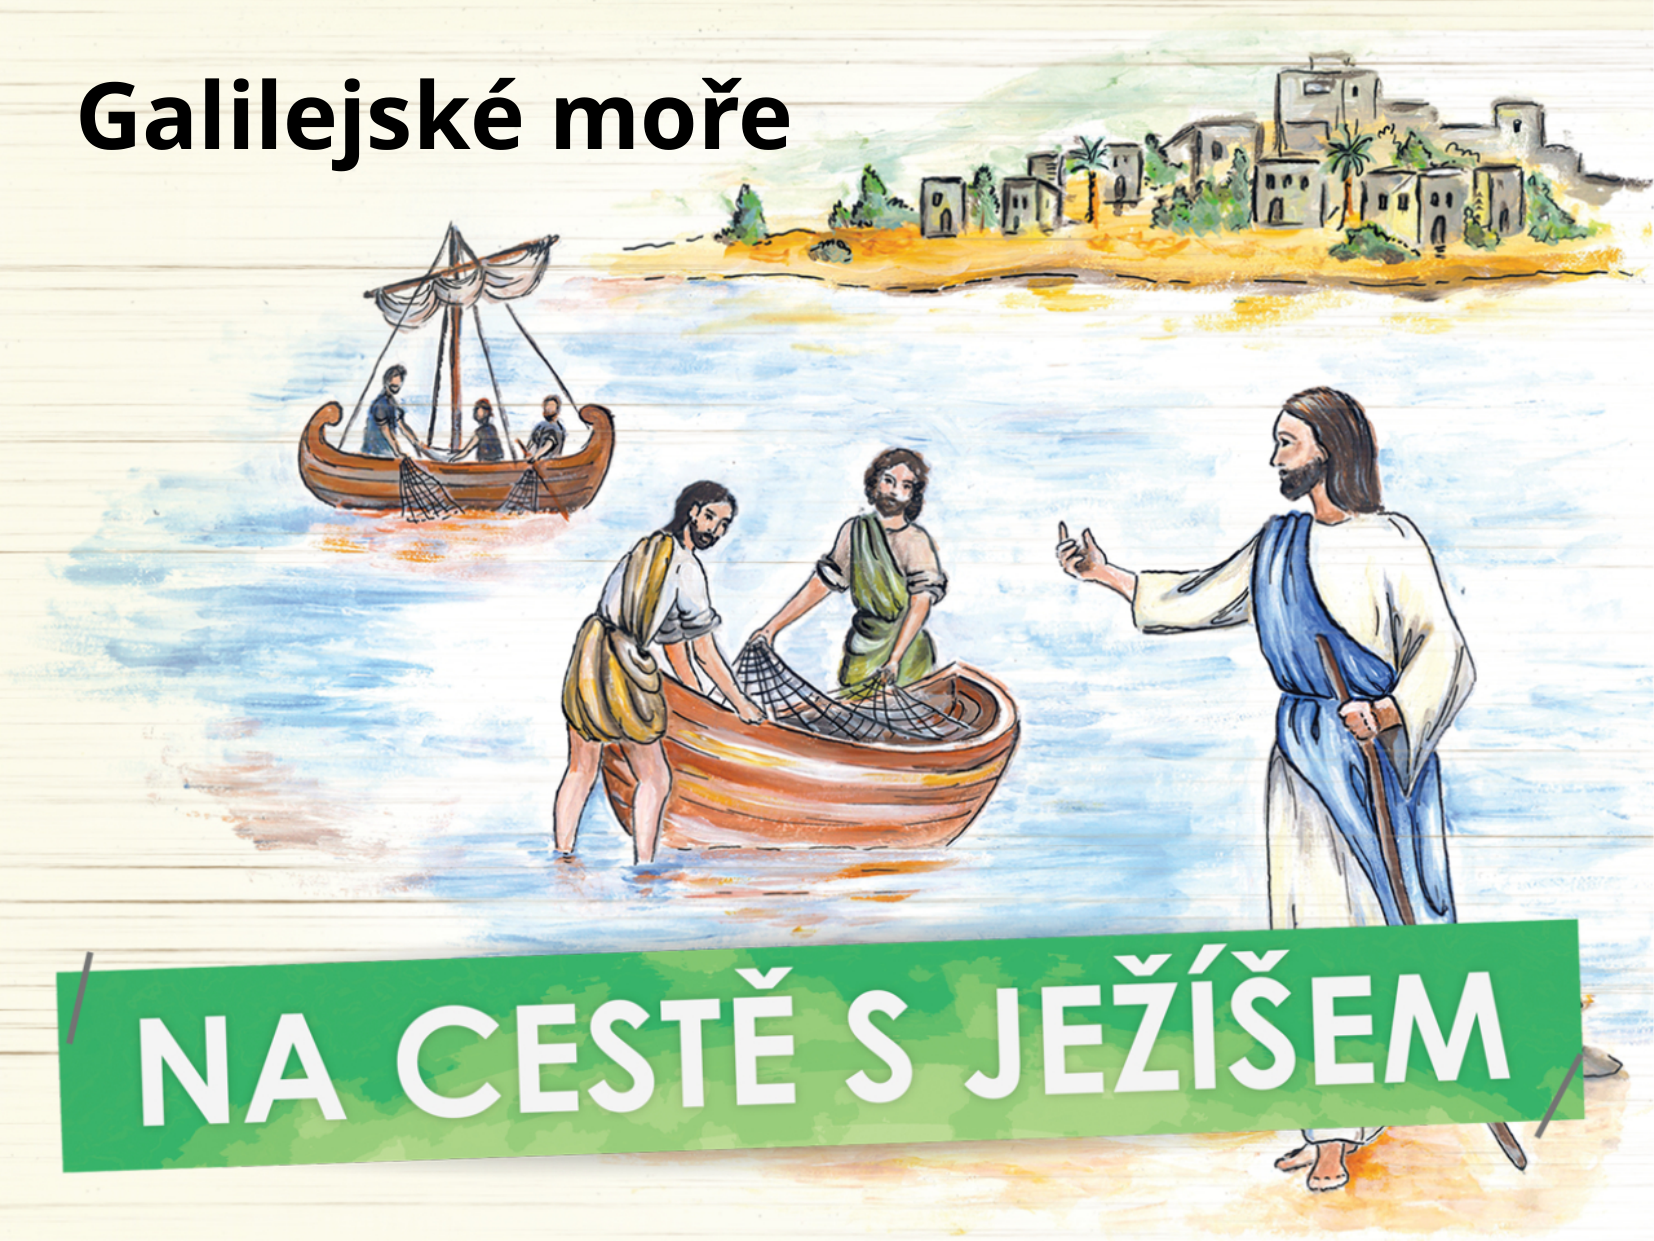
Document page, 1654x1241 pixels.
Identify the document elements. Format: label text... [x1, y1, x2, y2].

text_box Galilejské moře [75, 49, 1564, 177]
picture [0, 0, 1654, 1241]
